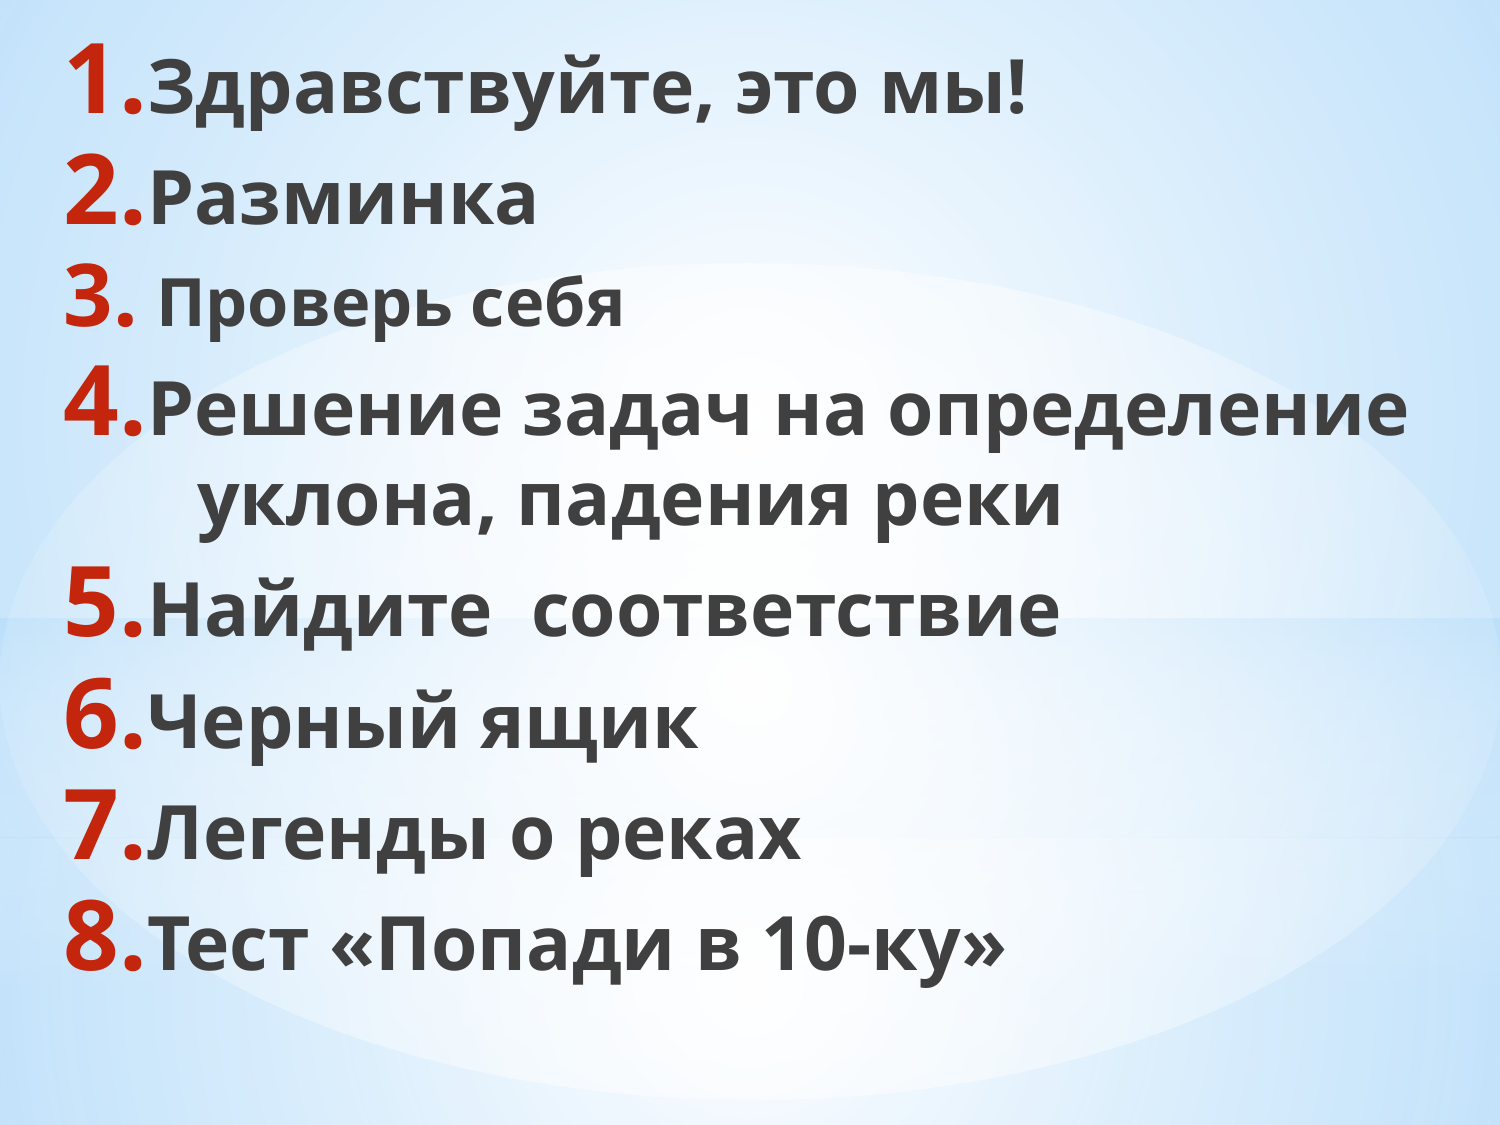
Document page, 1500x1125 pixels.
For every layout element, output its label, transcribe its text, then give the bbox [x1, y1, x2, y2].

list Здравствуйте, это мы! Разминка Проверь себя Решение задач на определение уклона, падения реки Найдите соответствие Черный ящик Легенды о реках Тест «Попади в 10-ку» [41, 30, 1471, 1071]
